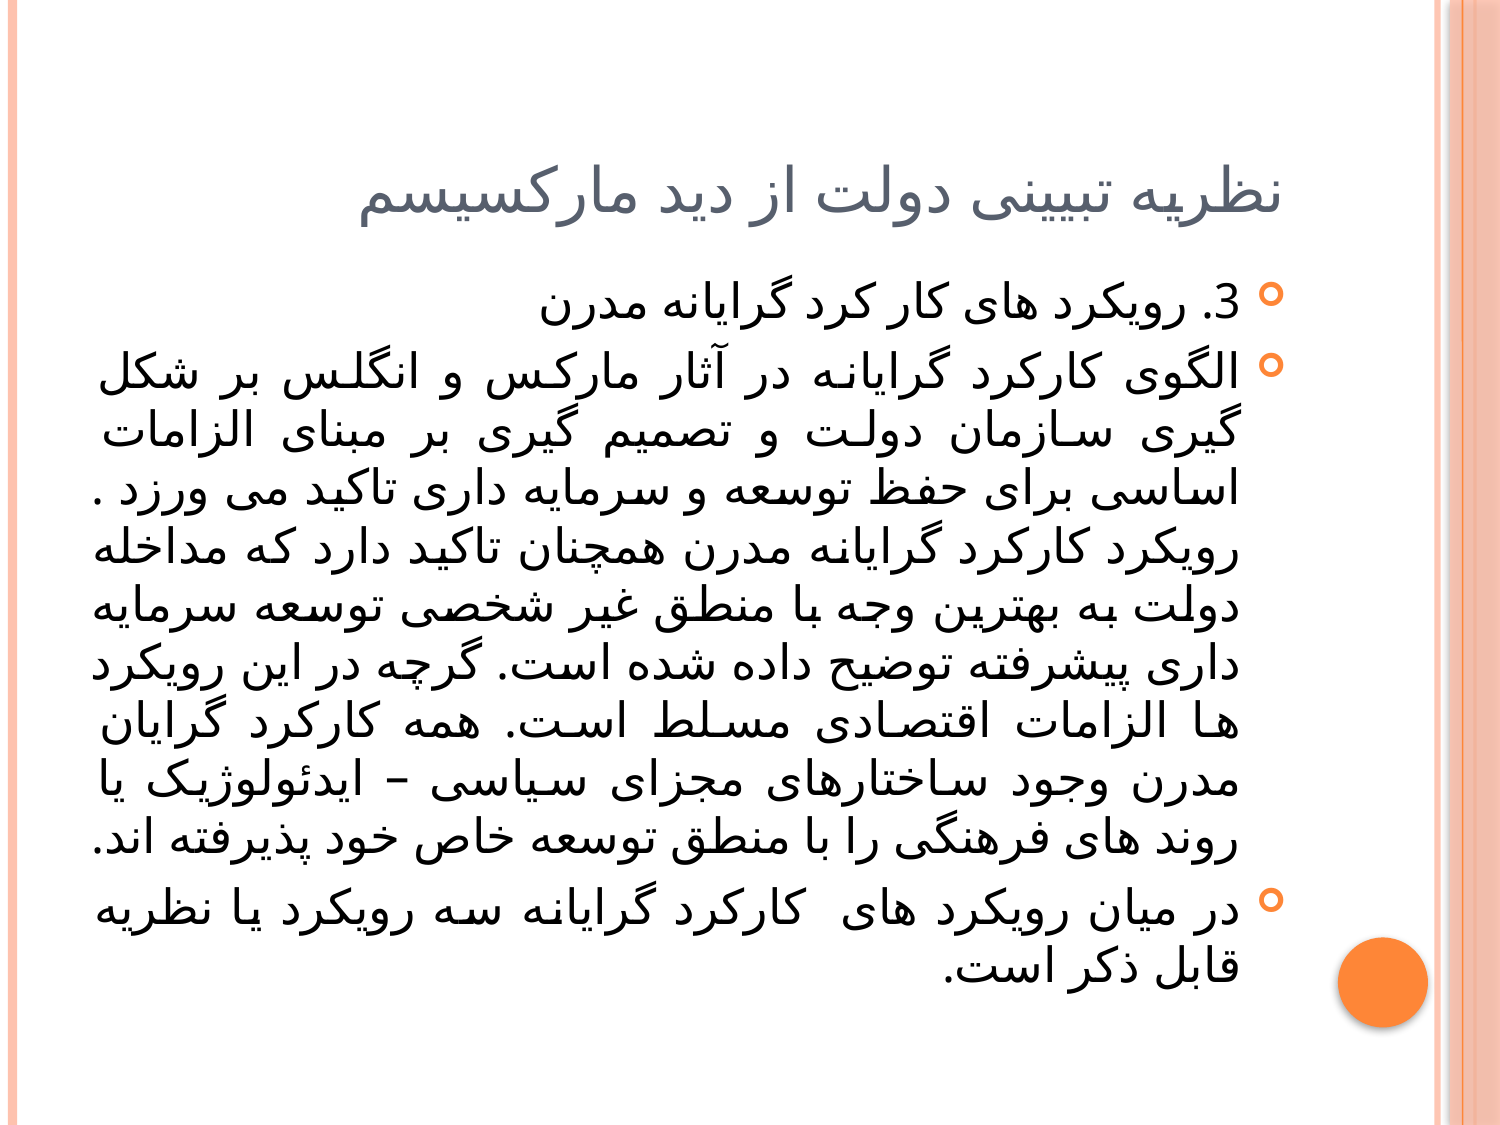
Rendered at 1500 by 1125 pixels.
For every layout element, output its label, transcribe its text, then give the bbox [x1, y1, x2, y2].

list 3. رویکرد های کار کرد گرایانه مدرن الگوی کارکرد گرایانه در آثار مارکس و انگلس بر شکل گیری سازمان دولت و تصمیم گیری بر مبنای الزامات اساسی برای حفظ توسعه و سرمایه داری تاکید می ورزد . رویکرد کارکرد گرایانه مدرن همچنان تاکید دارد که مداخله دولت به بهترین وجه با منطق غیر شخصی توسعه سرمایه داری پیشرفته توضیح داده شده است. گرچه در این رویکرد ها الزامات اقتصادی مسلط است. همه کارکرد گرایان مدرن وجود ساختارهای مجزای سیاسی – ایدئولوژیک یا روند های فرهنگی را با منطق توسعه خاص خود پذیرفته اند. در میان رویکرد های کارکرد گرایانه سه رویکرد یا نظریه قابل ذکر است. [75, 262, 1300, 1062]
title نظریه تبیینی دولت از دید مارکسیسم [75, 45, 1300, 233]
